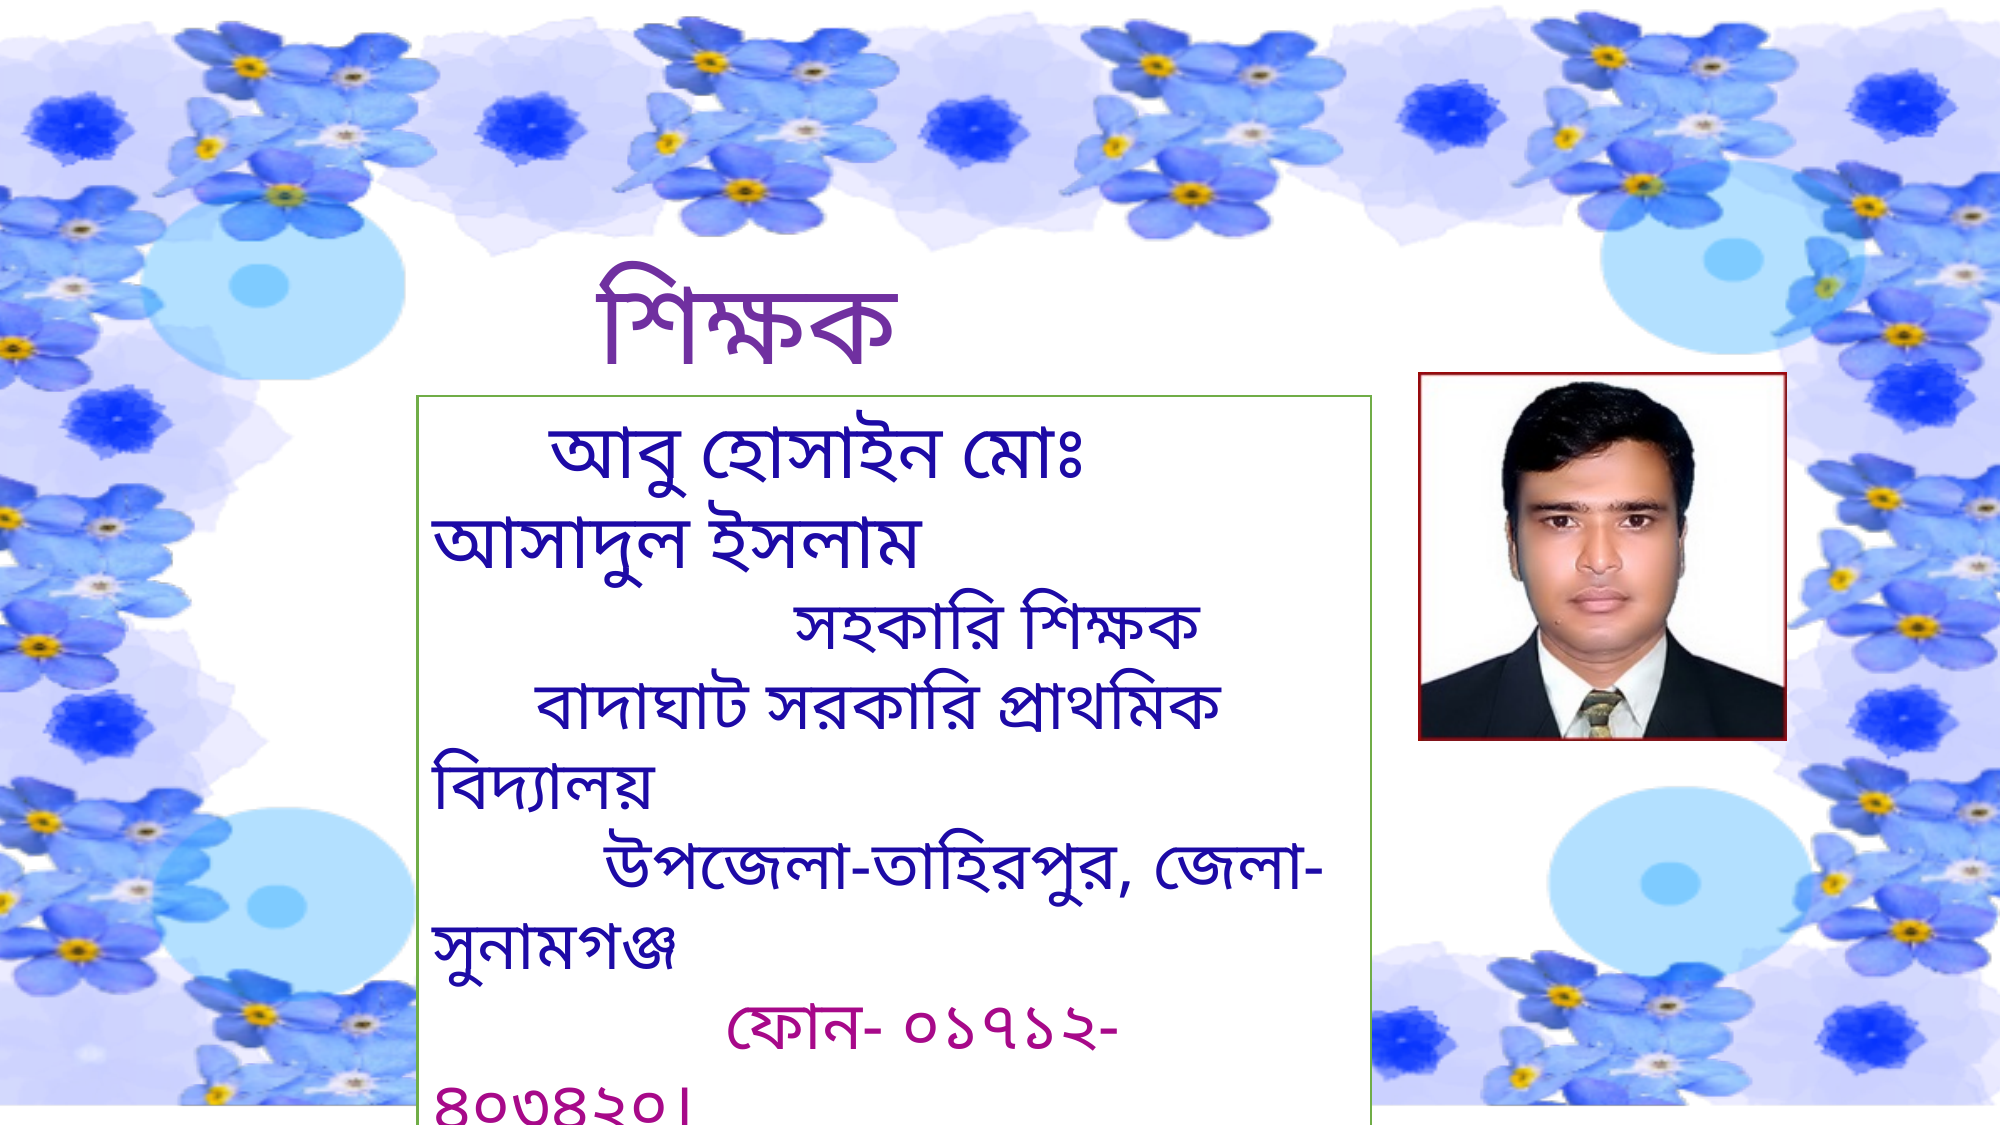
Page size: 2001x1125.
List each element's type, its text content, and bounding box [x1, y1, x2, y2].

text_box আবু হোসাইন মোঃ আসাদুল ইসলাম সহকারি শিক্ষক বাদাঘাট সরকারি প্রাথমিক বিদ্যালয় উপজেলা-তাহিরপুর, জেলা-সুনামগঞ্জ ফোন- ০১৭১২-৪০৩৪২০। [416, 1113, 1372, 1125]
picture [0, 0, 2000, 1113]
